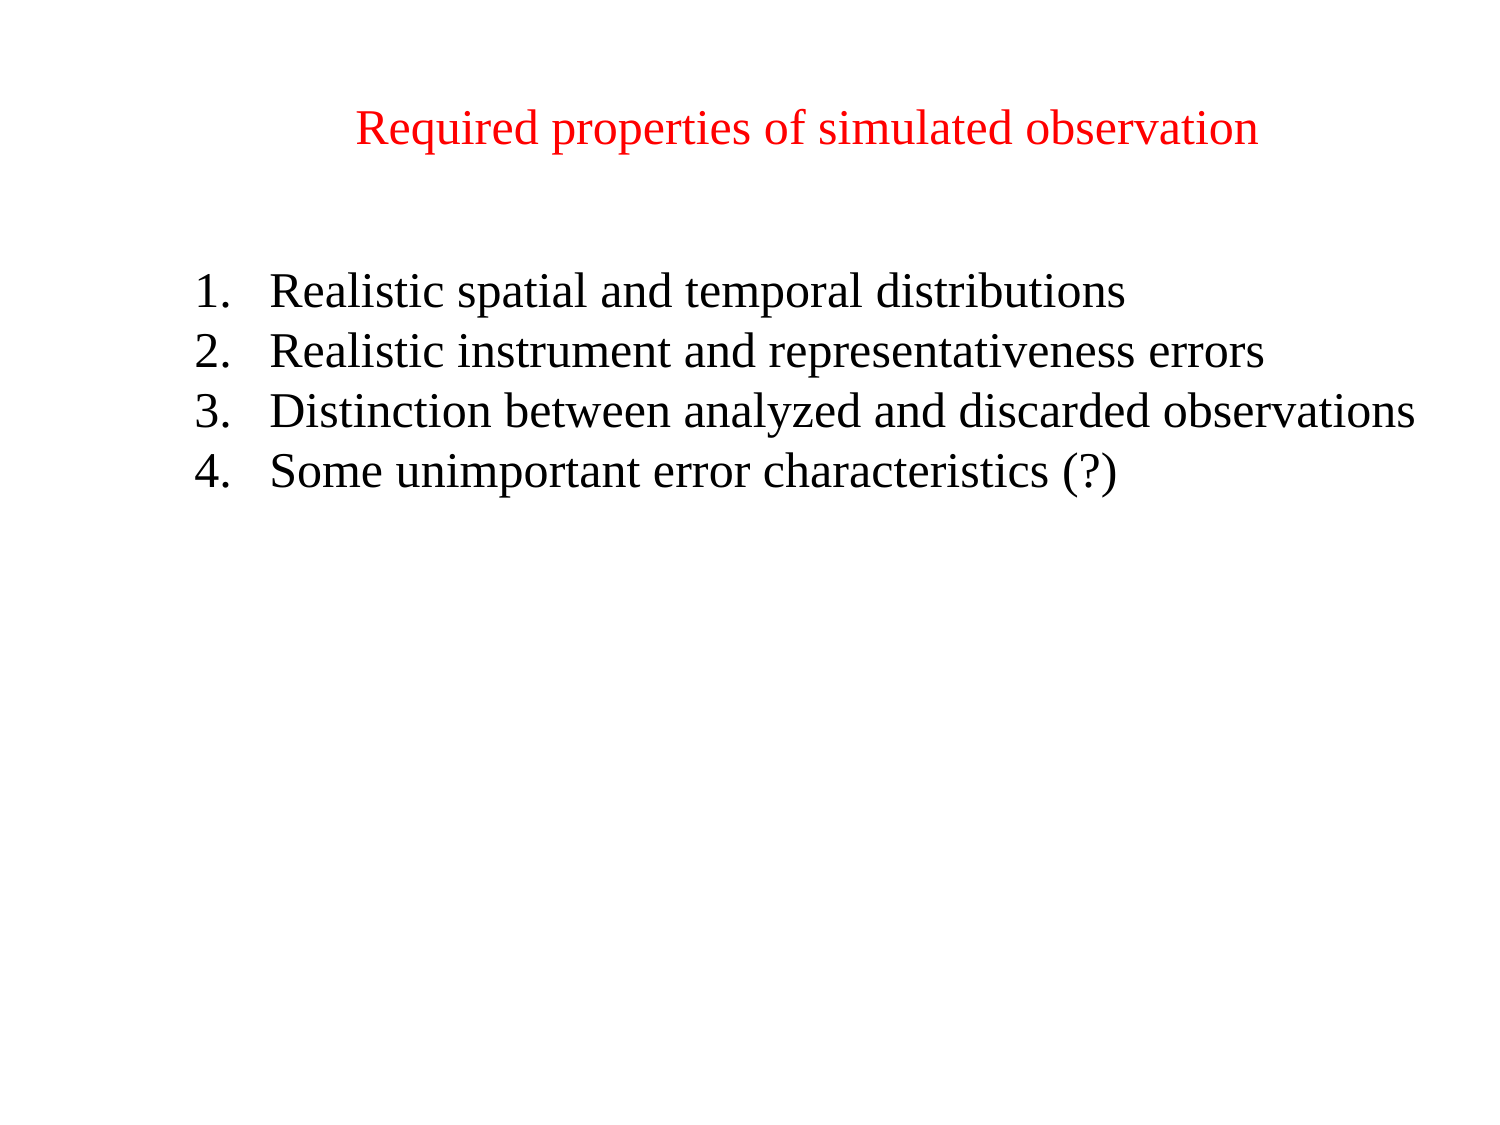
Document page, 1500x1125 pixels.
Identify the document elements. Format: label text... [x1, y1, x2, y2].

text_box Required properties of simulated observation [340, 87, 1275, 163]
text_box Realistic spatial and temporal distributions 2. Realistic instrument and representativeness errors Distinction between analyzed and discarded observations Some unimportant error characteristics (?) [179, 249, 1445, 565]
